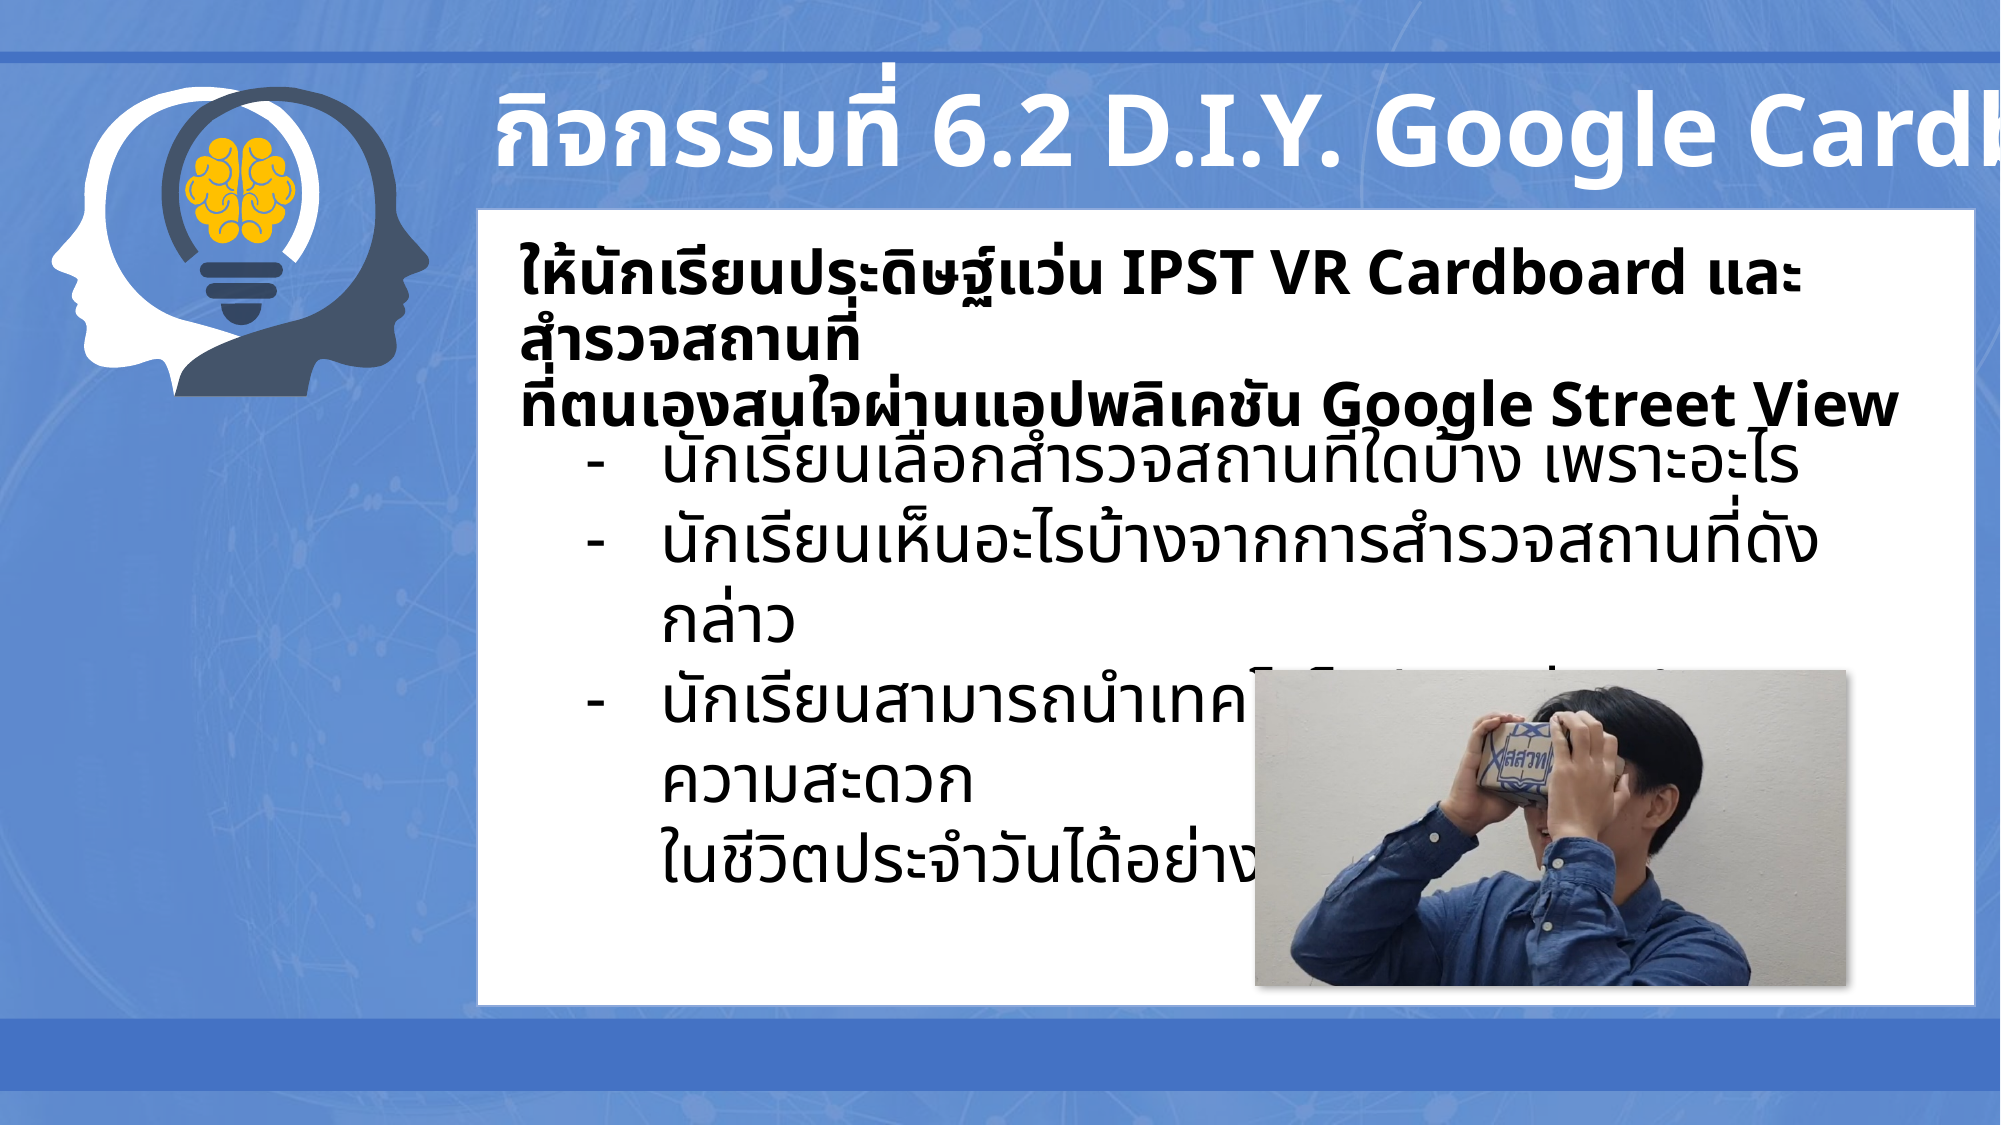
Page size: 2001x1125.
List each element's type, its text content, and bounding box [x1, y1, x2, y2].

text_box [0, 1018, 2000, 1091]
text_box ให้นักเรียนประดิษฐ์แว่น IPST VR Cardboard และสำรวจสถานที่ ที่ตนเองสนใจผ่านแอปพลิเคชัน Google Street View [504, 233, 1932, 502]
picture [1255, 670, 1846, 986]
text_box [51, 86, 430, 397]
text_box [0, 51, 2000, 64]
text_box [476, 209, 1976, 1007]
text_box นักเรียนเลือกสำรวจสถานที่ใดบ้าง เพราะอะไร นักเรียนเห็นอะไรบ้างจากการสำรวจสถานที่ดังกล่าว นักเรียนสามารถนำเทคโนโลยี VR ช่วยอำนวยความสะดวก ในชีวิตประจำวันได้อย่างไร [570, 408, 1932, 904]
text_box กิจกรรมที่ 6.2 D.I.Y. Google Cardboard VR [477, 82, 2000, 209]
